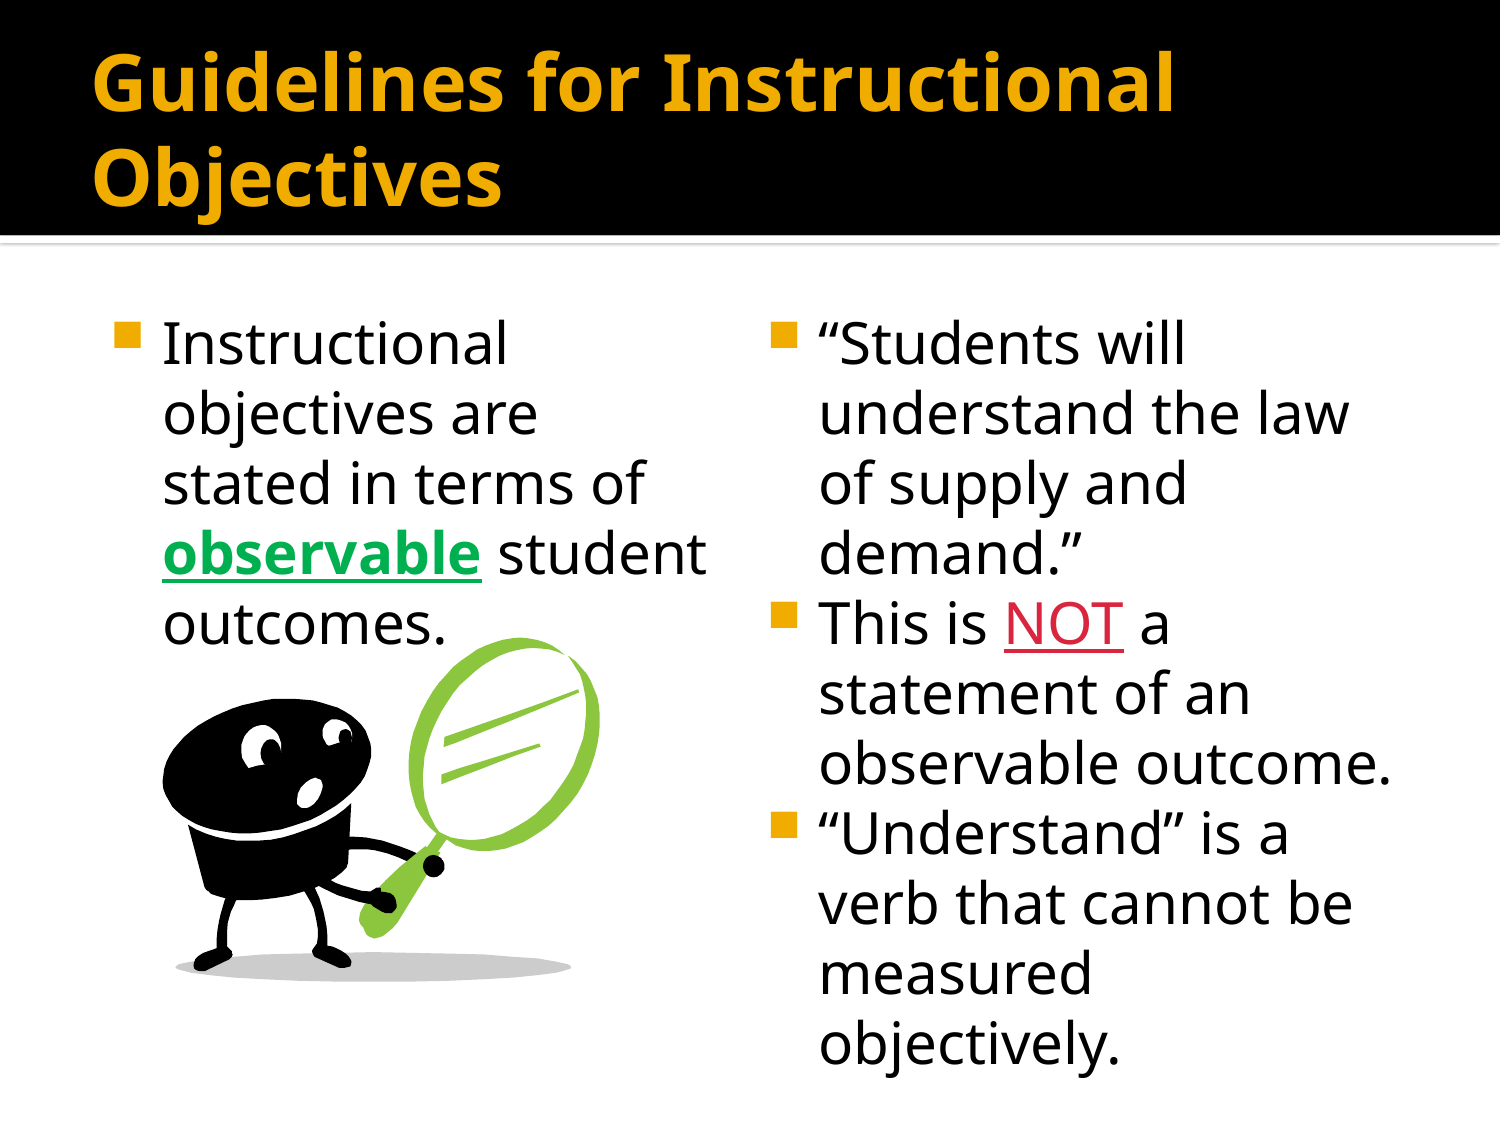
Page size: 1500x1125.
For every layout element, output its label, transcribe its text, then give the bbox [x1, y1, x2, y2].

list “Students will understand the law of supply and demand.” This is NOT a statement of an observable outcome. “Understand” is a verb that cannot be measured objectively. [737, 291, 1425, 1050]
picture [162, 637, 600, 982]
title Guidelines for Instructional Objectives [75, 24, 1425, 231]
list Instructional objectives are stated in terms of observable student outcomes. [75, 291, 737, 1050]
